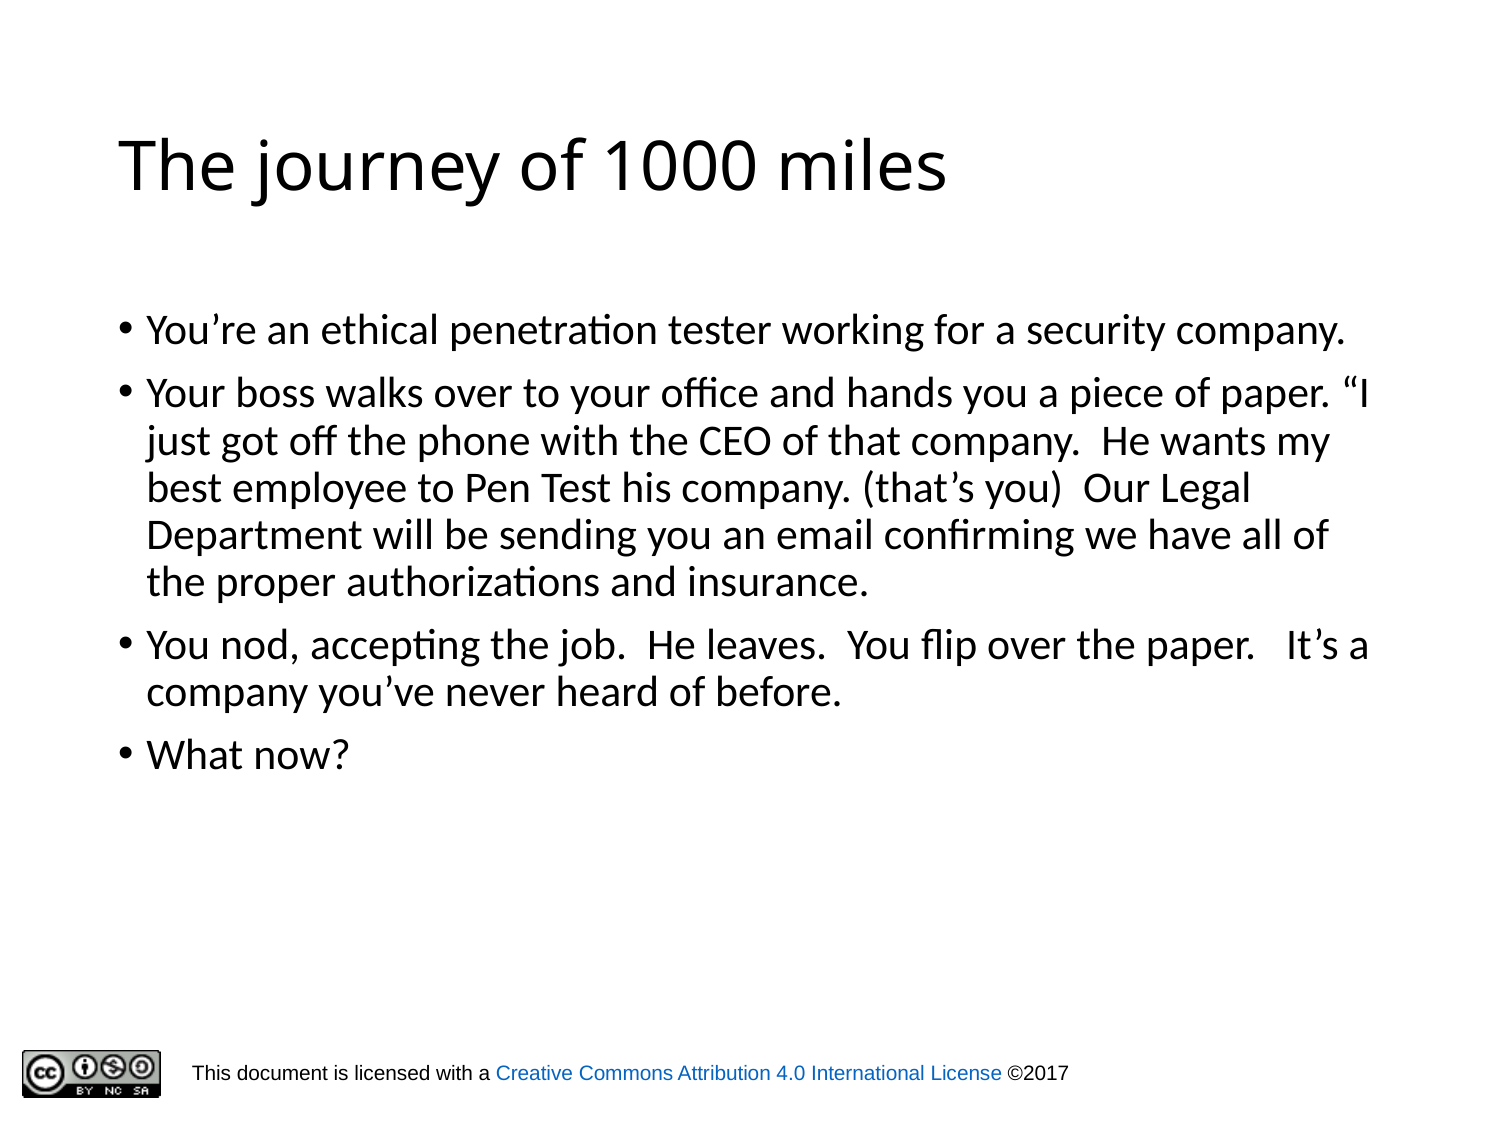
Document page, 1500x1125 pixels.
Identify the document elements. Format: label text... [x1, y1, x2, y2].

title The journey of 1000 miles [103, 59, 1397, 278]
picture [22, 1050, 161, 1098]
list You’re an ethical penetration tester working for a security company. Your boss walks over to your office and hands you a piece of paper. “I just got off the phone with the CEO of that company. He wants my best employee to Pen Test his company. (that’s you) Our Legal Department will be sending you an email confirming we have all of the proper authorizations and insurance. You nod, accepting the job. He leaves. You flip over the paper. It’s a company you’ve never heard of before. What now? [103, 299, 1397, 1014]
